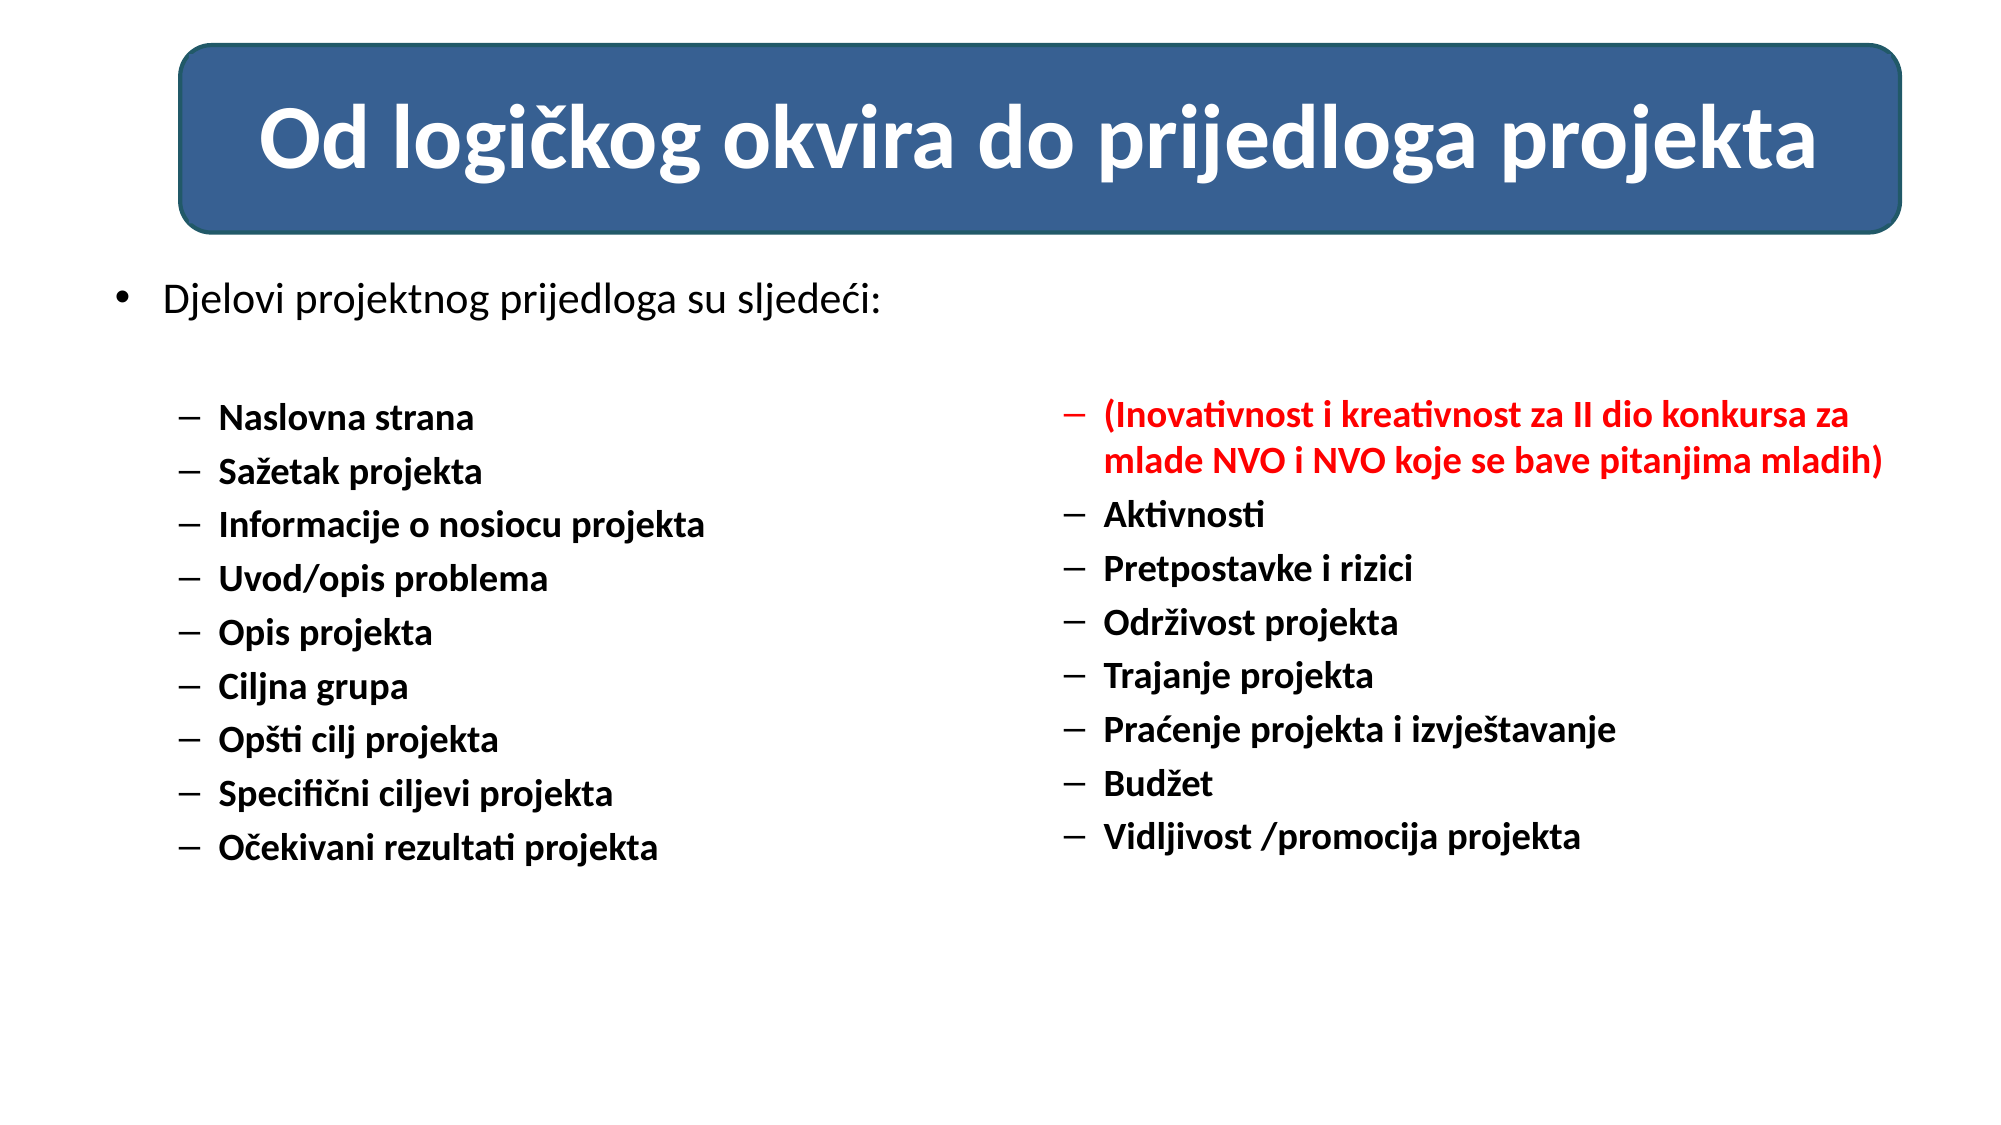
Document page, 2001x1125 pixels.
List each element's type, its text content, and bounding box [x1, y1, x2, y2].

list Djelovi projektnog prijedloga su sljedeći: Naslovna strana Sažetak projekta Informacije o nosiocu projekta Uvod/opis problema Opis projekta Ciljna grupa Opšti cilj projekta Specifični ciljevi projekta Očekivani rezultati projekta (Inovativnost i kreativnost za II dio konkursa za mlade NVO i NVO koje se bave pitanjima mladih) Aktivnosti Pretpostavke i rizici Održivost projekta Trajanje projekta Praćenje projekta i izvještavanje Budžet Vidljivost /promocija projekta [99, 262, 1900, 1005]
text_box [179, 44, 1901, 233]
